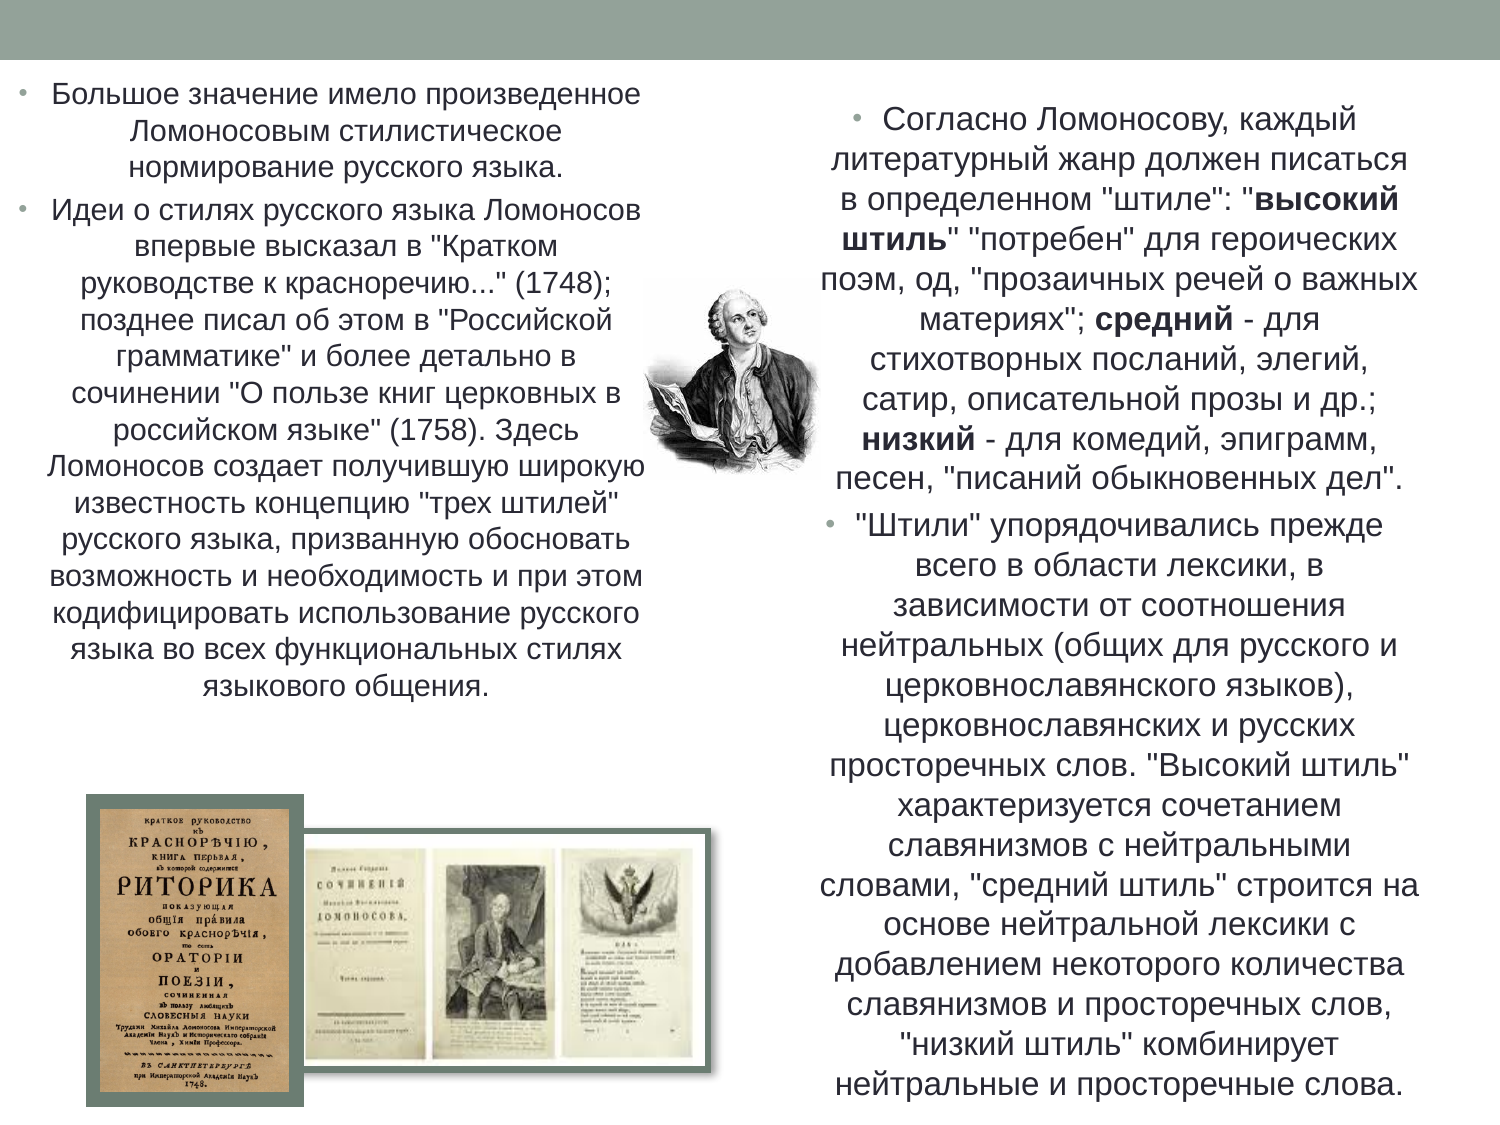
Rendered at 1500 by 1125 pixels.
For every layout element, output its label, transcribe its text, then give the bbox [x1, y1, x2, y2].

picture [643, 278, 822, 480]
list Большое значение имело произведенное Ломоносовым стилистическое нормирование русского языка. Идеи о стилях русского языка Ломоносов впервые высказал в "Кратком руководстве к красноречию..." (1748); позднее писал об этом в "Российской грамматике" и более детально в сочинении "О пользе книг церковных в российском языке" (1758). Здесь Ломоносов создает получившую широкую известность концепцию "трех штилей" русского языка, призванную обосновать возможность и необходимость и при этом кодифицировать использование русского языка во всех функциональных стилях языкового общения. [0, 66, 663, 811]
picture [100, 808, 705, 1093]
list Согласно Ломоносову, каждый литературный жанр должен писаться в определенном "штиле": "высокий штиль" "потребен" для героических поэм, од, "прозаичных речей о важных материях"; средний - для стихотворных посланий, элегий, сатир, описательной прозы и др.; низкий - для комедий, эпиграмм, песен, "писаний обыкновенных дел". "Штили" упорядочивались прежде всего в области лексики, в зависимости от соотношения нейтральных (общих для русского и церковнославянского языков), церковнославянских и русских просторечных слов. "Высокий штиль" характеризуется сочетанием славянизмов с нейтральными словами, "средний штиль" строится на основе нейтральной лексики с добавлением некоторого количества славянизмов и просторечных слов, "низкий штиль" комбинирует нейтральные и просторечные слова. [773, 90, 1437, 982]
